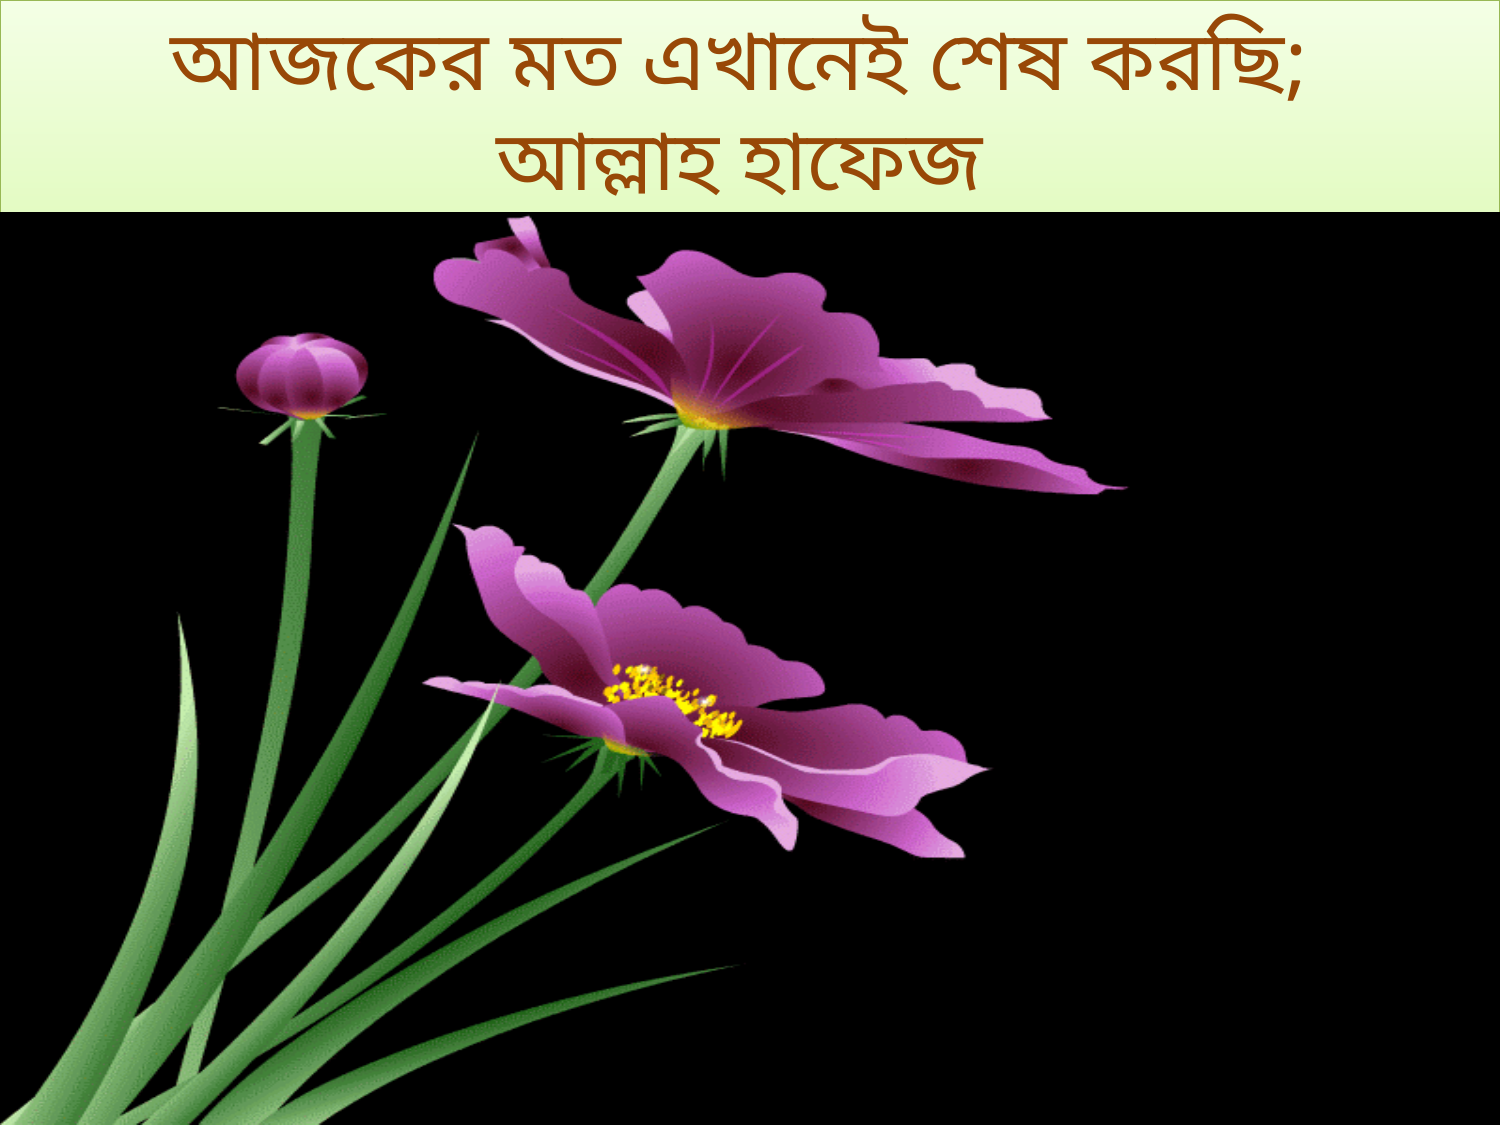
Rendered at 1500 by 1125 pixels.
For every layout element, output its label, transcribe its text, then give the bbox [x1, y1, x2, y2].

text_box আজকের মত এখানেই শেষ করছি; আল্লাহ হাফেজ [0, 0, 1500, 212]
picture [0, 212, 1500, 1125]
